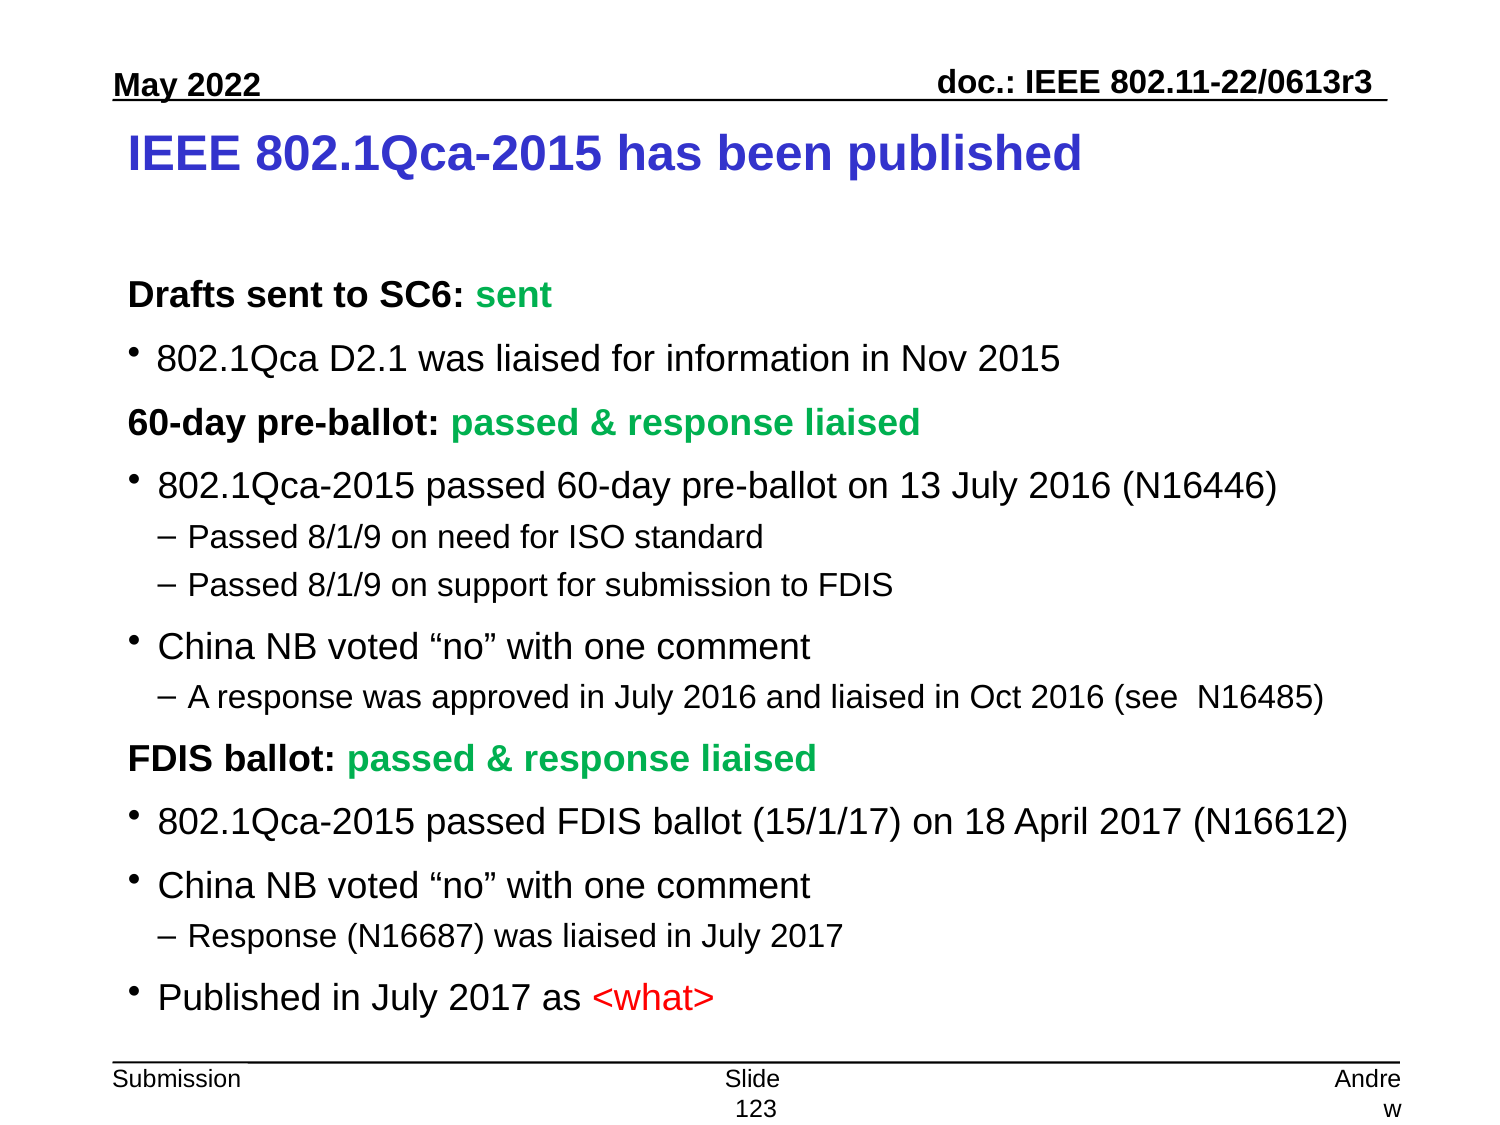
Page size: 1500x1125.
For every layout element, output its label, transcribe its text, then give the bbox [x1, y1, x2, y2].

slide_number Slide 123 [709, 1061, 803, 1093]
list Drafts sent to SC6: sent 802.1Qca D2.1 was liaised for information in Nov 2015 60-day pre-ballot: passed & response liaised 802.1Qca-2015 passed 60-day pre-ballot on 13 July 2016 (N16446) Passed 8/1/9 on need for ISO standard Passed 8/1/9 on support for submission to FDIS China NB voted “no” with one comment A response was approved in July 2016 and liaised in Oct 2016 (see N16485) FDIS ballot: passed & response liaised 802.1Qca-2015 passed FDIS ballot (15/1/17) on 18 April 2017 (N16612) China NB voted “no” with one comment Response (N16687) was liaised in July 2017 Published in July 2017 as <what> [112, 262, 1388, 938]
title IEEE 802.1Qca-2015 has been published [112, 112, 1388, 262]
footer Andrew Myles, Cisco [1320, 1061, 1402, 1093]
